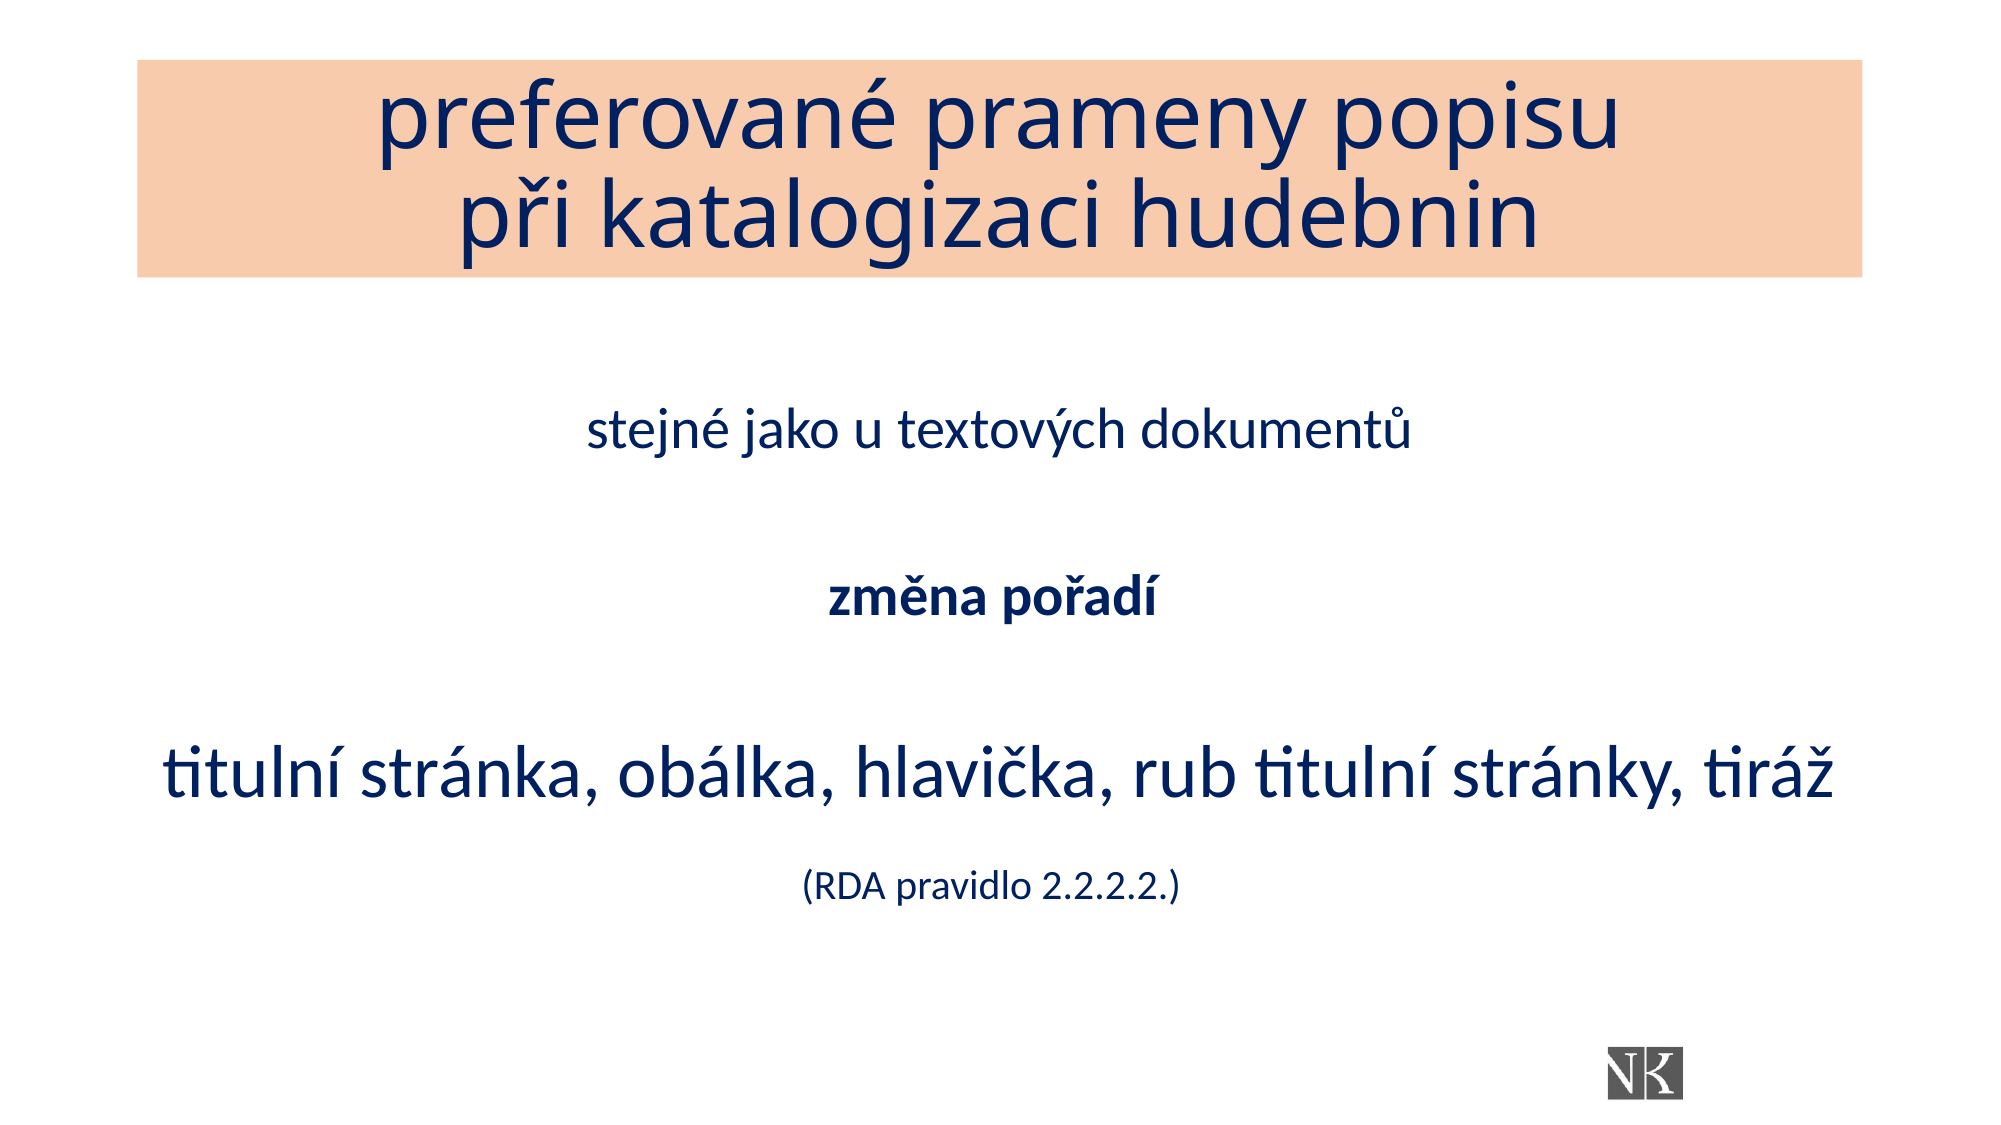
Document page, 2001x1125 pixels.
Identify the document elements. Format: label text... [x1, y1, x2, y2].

title preferované prameny popisu při katalogizaci hudebnin [137, 59, 1863, 278]
picture [1607, 1046, 1686, 1103]
list stejné jako u textových dokumentů změna pořadí titulní stránka, obálka, hlavička, rub titulní stránky, tiráž (RDA pravidlo 2.2.2.2.) [137, 299, 1863, 1014]
